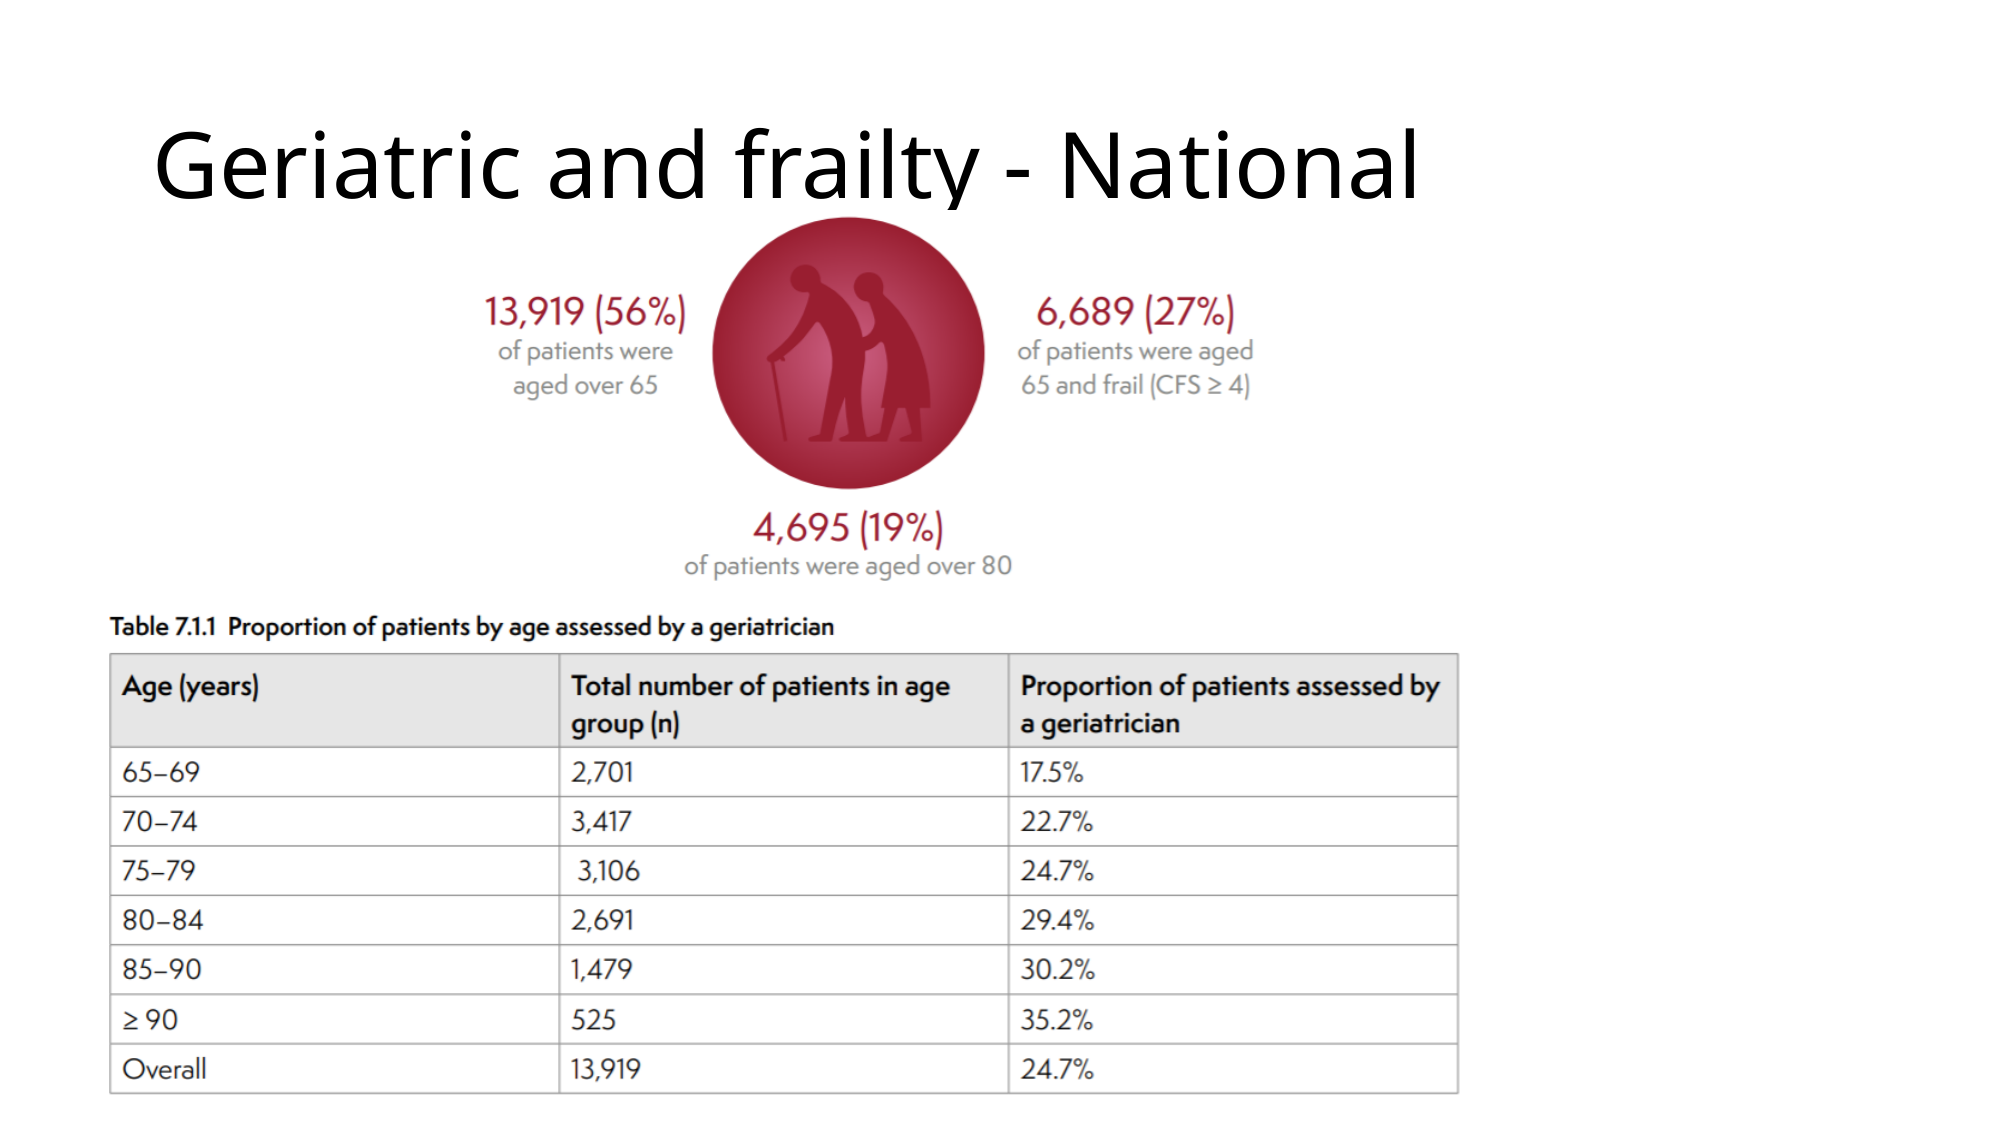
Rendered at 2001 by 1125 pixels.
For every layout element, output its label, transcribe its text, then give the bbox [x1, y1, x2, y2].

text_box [84, 210, 1491, 1116]
title Geriatric and frailty - National [137, 59, 1863, 278]
